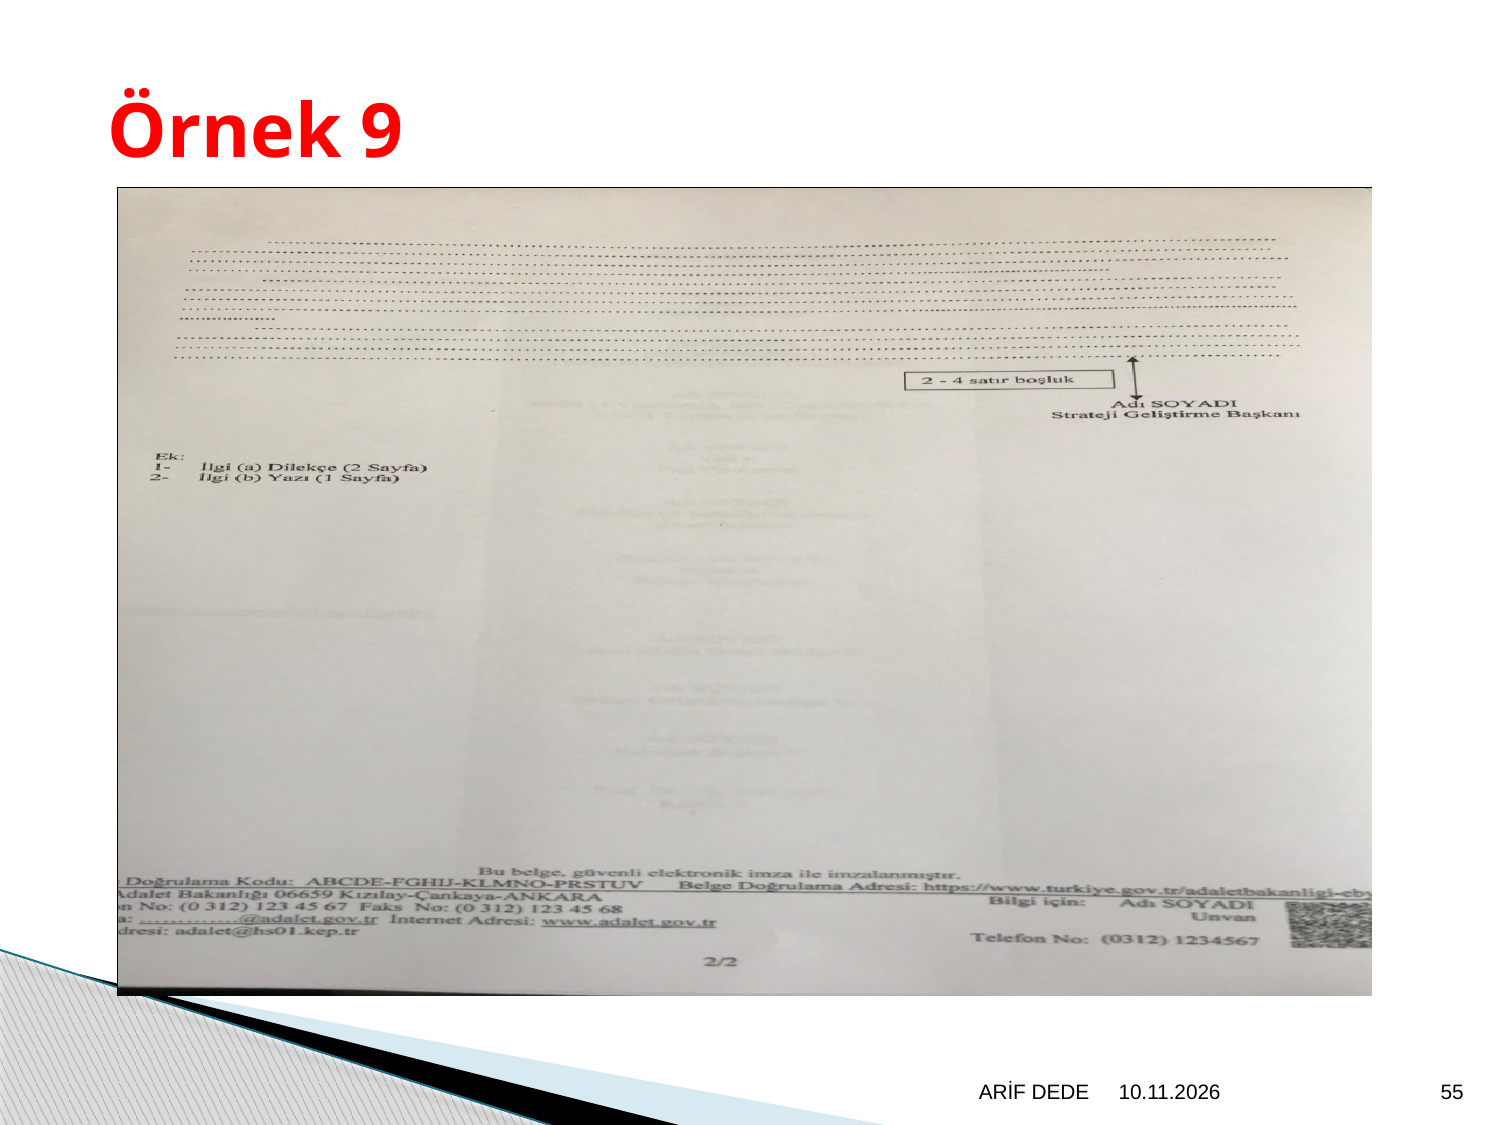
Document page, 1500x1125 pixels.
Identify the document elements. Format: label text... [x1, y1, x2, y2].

picture [116, 187, 1372, 997]
footer ARİF DEDE [718, 1051, 1105, 1112]
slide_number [1105, 1051, 1418, 1112]
list Örnek 9 [74, 74, 1426, 1006]
slide_number 55 [1418, 1051, 1479, 1112]
